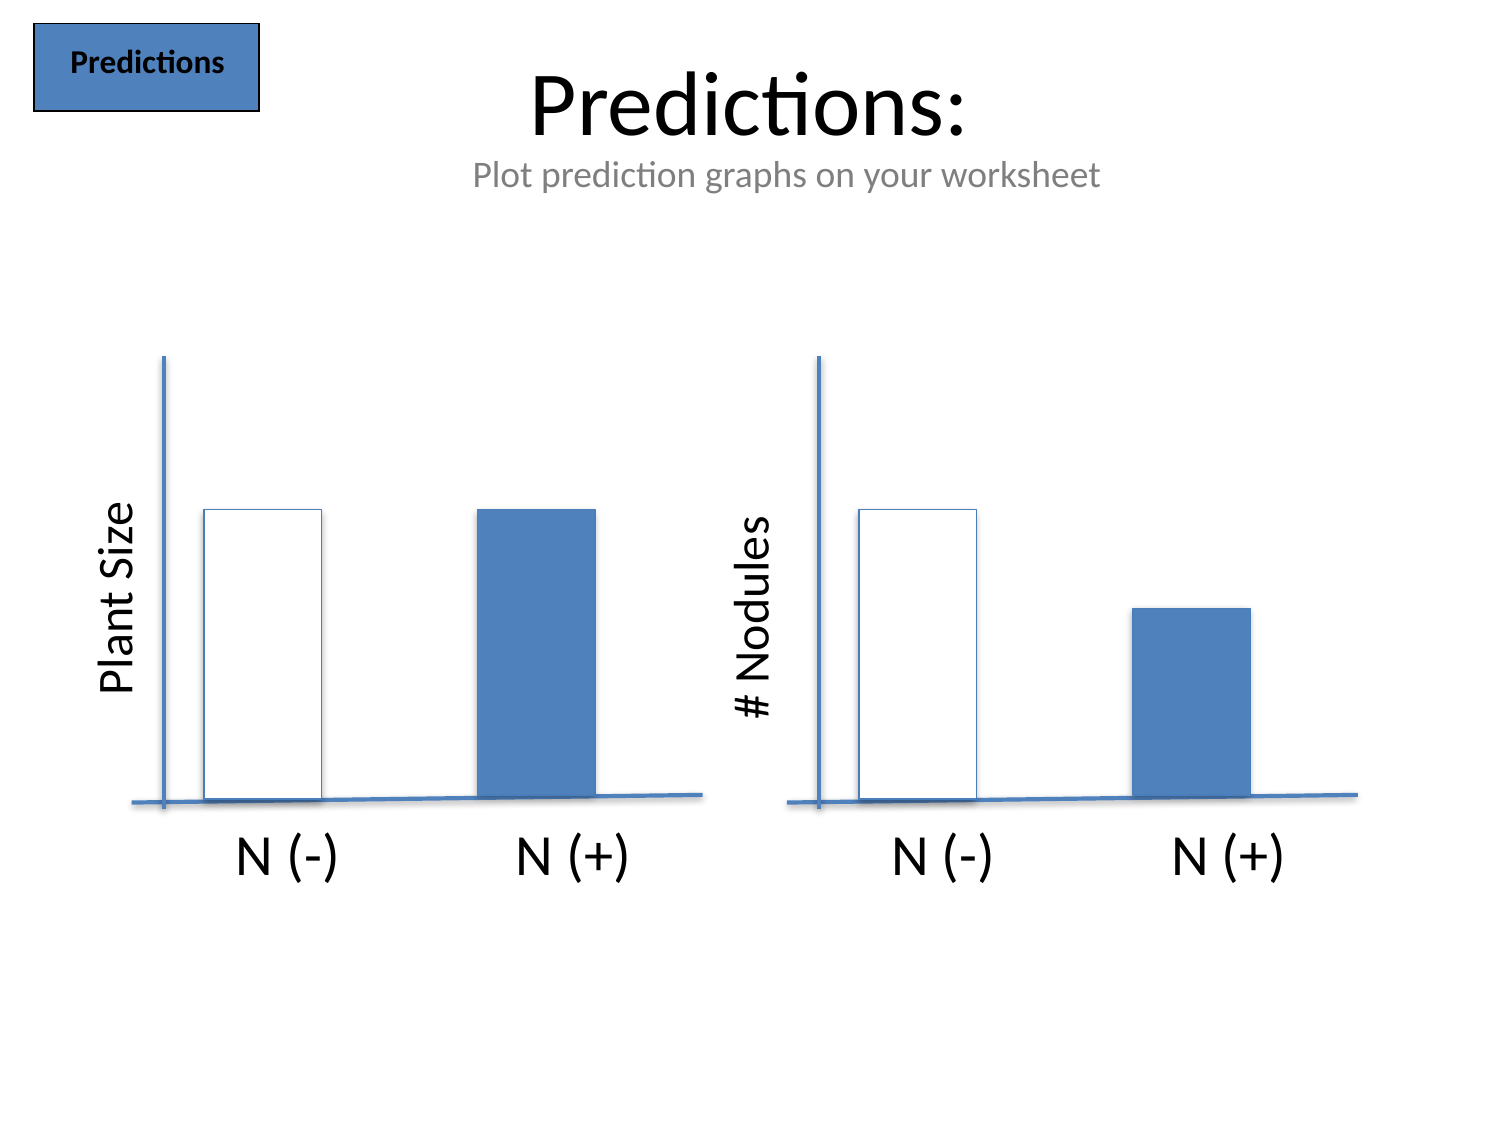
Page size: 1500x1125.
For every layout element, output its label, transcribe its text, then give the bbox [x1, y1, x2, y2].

text_box Plant Size [74, 421, 150, 582]
text_box N (+) [1099, 809, 1358, 894]
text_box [786, 794, 1359, 803]
title Predictions: [75, 4, 1425, 193]
text_box N (+) [444, 809, 703, 894]
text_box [131, 794, 703, 803]
text_box Plot prediction graphs on your worksheet [403, 142, 1171, 203]
text_box Plant Size [74, 592, 150, 764]
text_box [1132, 608, 1251, 793]
text_box Predictions [35, 33, 261, 88]
text_box N (-) [158, 810, 418, 894]
text_box # Nodules [711, 592, 786, 789]
text_box [477, 509, 596, 793]
text_box # Nodules [711, 446, 786, 582]
text_box [858, 509, 977, 582]
text_box [33, 23, 259, 112]
text_box [858, 592, 977, 793]
text_box N (-) [813, 810, 1073, 894]
text_box [203, 509, 322, 582]
text_box [203, 592, 322, 793]
